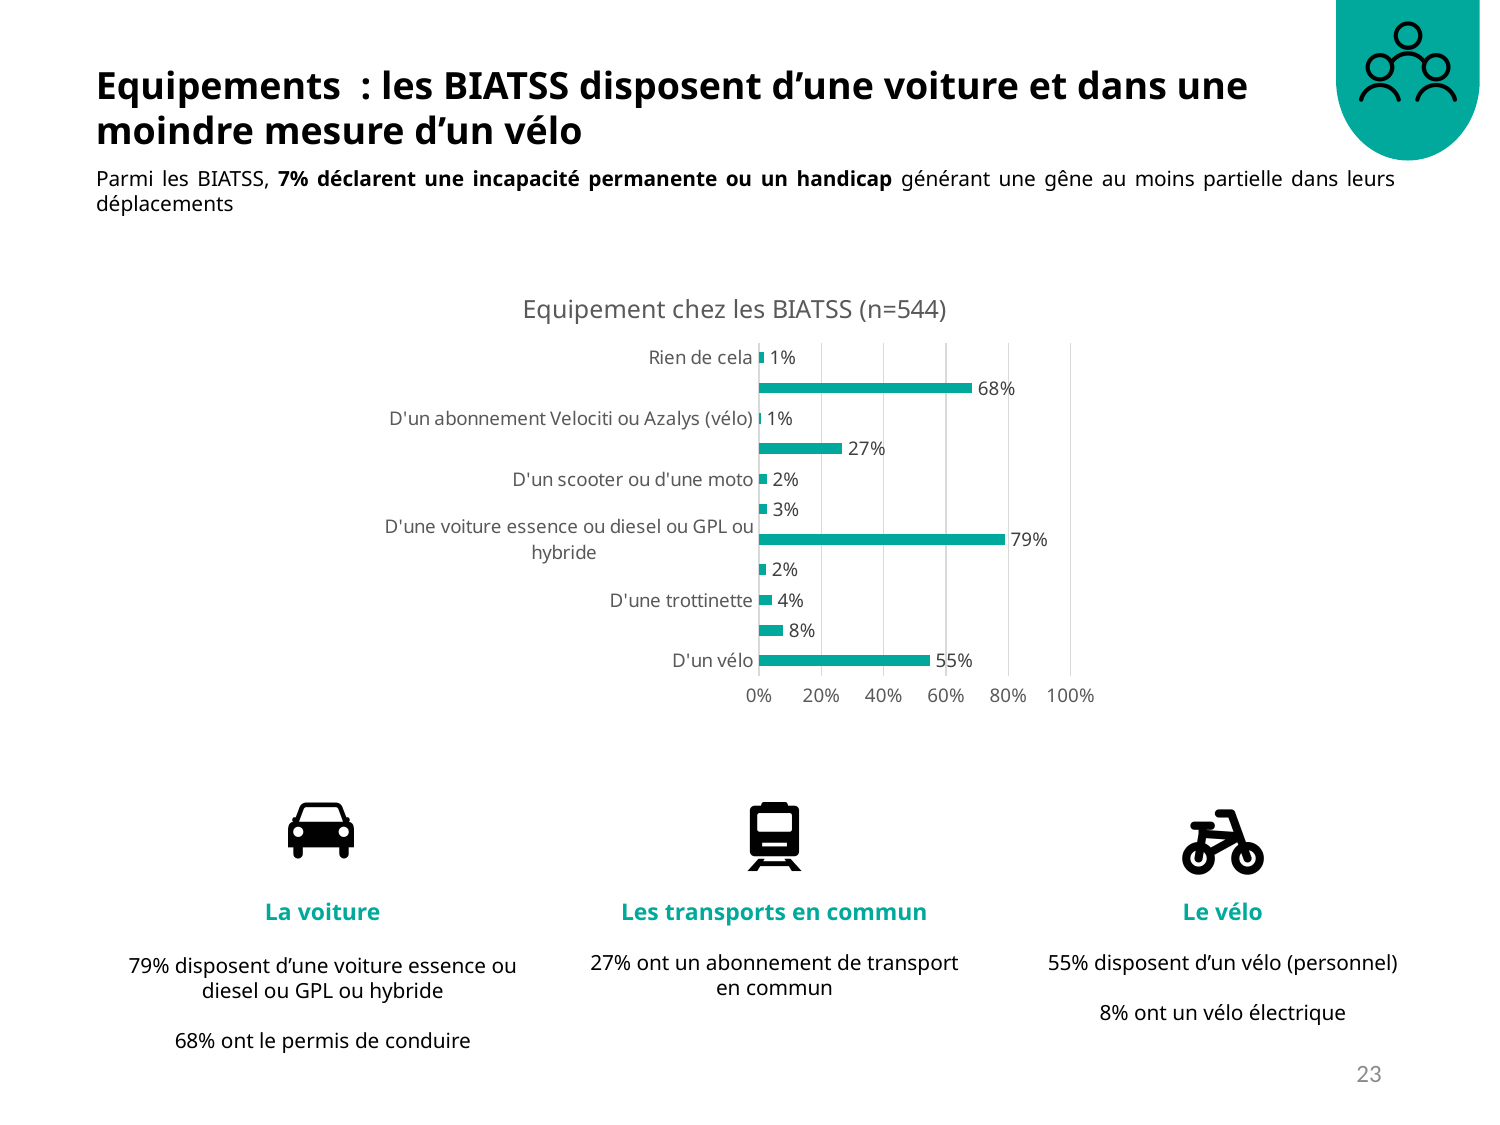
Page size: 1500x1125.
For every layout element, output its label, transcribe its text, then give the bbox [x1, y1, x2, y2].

text_box La voiture 79% disposent d’une voiture essence ou diesel ou GPL ou hybride 68% ont le permis de conduire [110, 890, 536, 1060]
text_box [1335, 0, 1481, 162]
picture [1174, 793, 1272, 891]
text_box Le vélo 55% disposent d’un vélo (personnel) 8% ont un vélo électrique [1013, 890, 1433, 1033]
text_box Les transports en commun 27% ont un abonnement de transport en commun [561, 890, 988, 1008]
text_box Equipements : les BIATSS disposent d’une voiture et dans une moindre mesure d’un vélo [81, 54, 1313, 158]
picture [1359, 13, 1457, 111]
picture [734, 797, 814, 876]
slide_number 23 [1059, 1042, 1397, 1103]
picture [288, 797, 354, 864]
text_box Parmi les BIATSS, 7% déclarent une incapacité permanente ou un handicap générant une gêne au moins partielle dans leurs déplacements [81, 158, 1410, 224]
chart [359, 267, 1110, 718]
